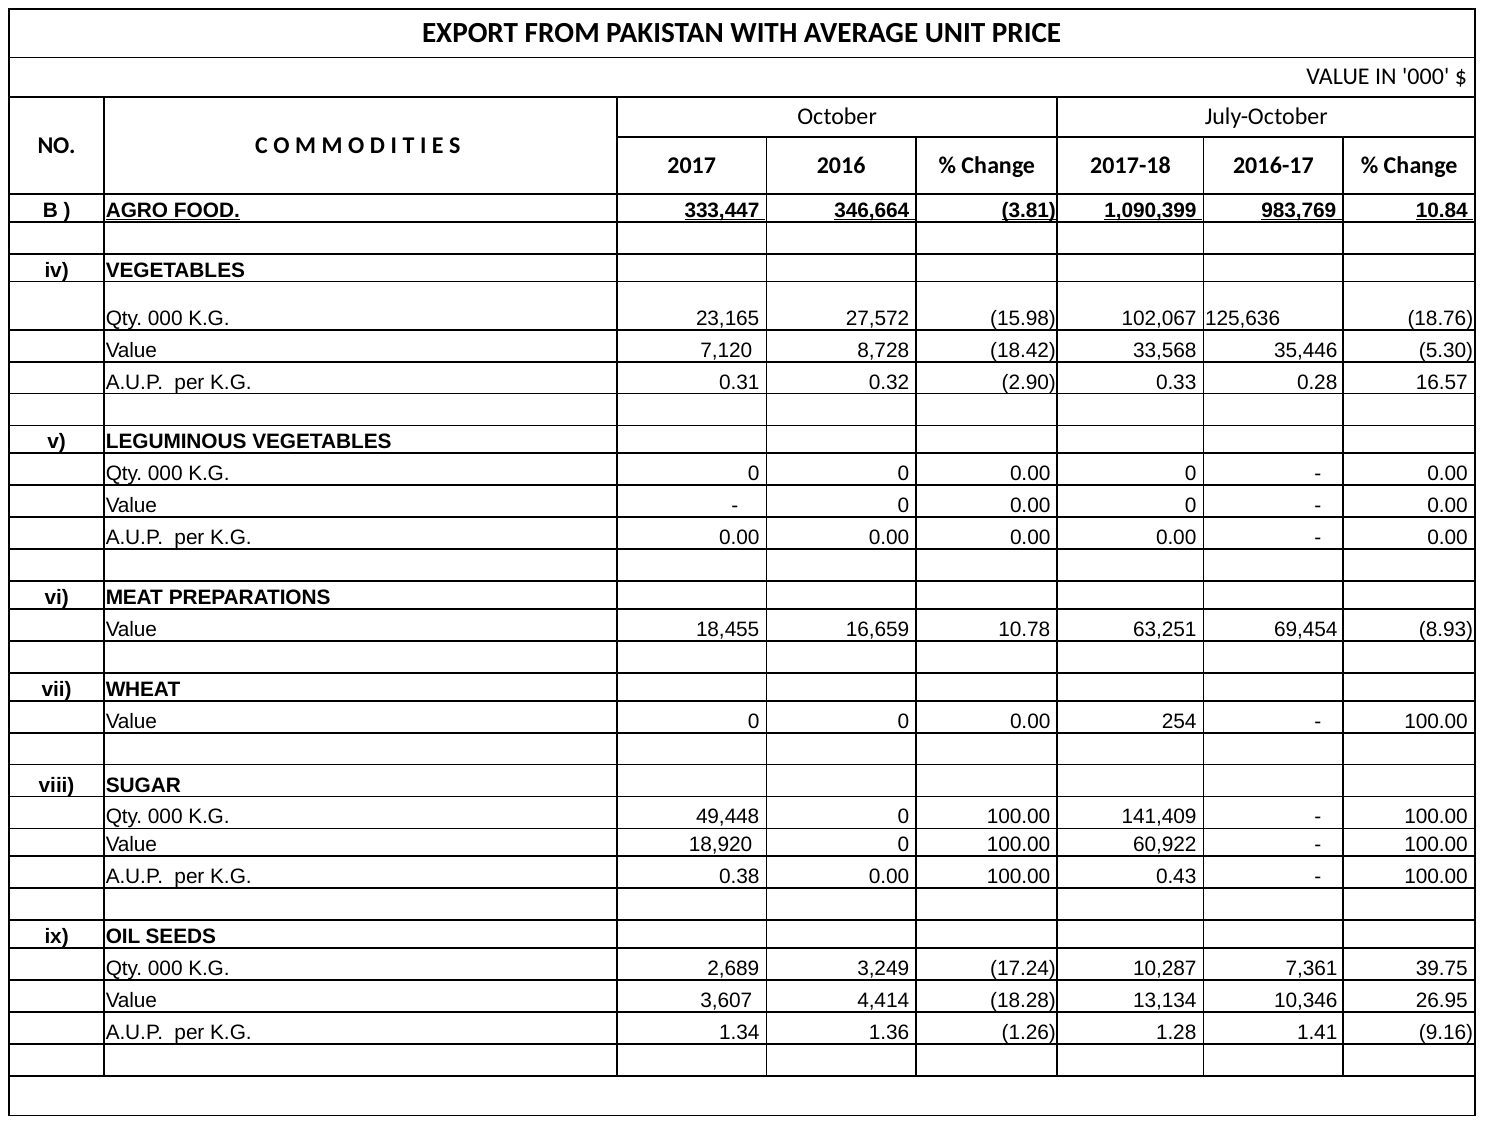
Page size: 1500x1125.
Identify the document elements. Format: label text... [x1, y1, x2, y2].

table_cell [1204, 223, 1342, 253]
table_cell [1204, 582, 1342, 608]
table_cell ix) [10, 921, 103, 947]
table_cell [10, 702, 103, 732]
table_cell Qty. 000 K.G. [105, 282, 616, 329]
table_cell [1344, 921, 1474, 947]
table_cell 27,572 [767, 282, 915, 329]
table_cell [1344, 734, 1474, 764]
table_cell [1058, 889, 1203, 919]
table_cell - [1204, 454, 1342, 484]
table_cell 10,346 [1204, 981, 1342, 1011]
table_cell [618, 255, 766, 281]
table_cell 983,769 [1204, 195, 1342, 221]
table_cell 0 [618, 702, 766, 732]
table_cell [618, 674, 766, 700]
table_cell [1344, 1045, 1474, 1075]
table_cell [1058, 550, 1203, 580]
table_cell [917, 921, 1056, 947]
table_cell - [1204, 829, 1342, 855]
table_cell [618, 426, 766, 452]
table_cell 0.00 [917, 454, 1056, 484]
table_cell [10, 518, 103, 548]
table_cell 2017-18 [1058, 138, 1203, 193]
table_cell [10, 363, 103, 393]
table_cell 0.00 [767, 857, 915, 887]
table_cell [10, 642, 103, 672]
table_cell [767, 1045, 915, 1075]
table_cell [767, 223, 915, 253]
table_cell 0 [767, 702, 915, 732]
table_cell Value [105, 829, 616, 855]
table_cell 141,409 [1058, 797, 1203, 828]
table_cell 13,134 [1058, 981, 1203, 1011]
table_cell 63,251 [1058, 610, 1203, 640]
table_cell [1204, 255, 1342, 281]
table_cell [1344, 642, 1474, 672]
table_cell [618, 223, 766, 253]
table_cell 0.00 [1058, 518, 1203, 548]
table_cell [767, 394, 915, 425]
table_cell 0 [767, 829, 915, 855]
table_cell [618, 394, 766, 425]
table_cell [917, 550, 1056, 580]
table_cell [10, 981, 103, 1011]
table_cell [1204, 921, 1342, 947]
table_cell OIL SEEDS [105, 921, 616, 947]
table_cell [10, 331, 103, 361]
table_cell [105, 642, 616, 672]
table_cell viii) [10, 765, 103, 796]
table_cell [1058, 642, 1203, 672]
table_cell % Change [1344, 138, 1474, 193]
table_cell [618, 550, 766, 580]
table_cell [1344, 765, 1474, 796]
table_cell LEGUMINOUS VEGETABLES [105, 426, 616, 452]
table_cell [1058, 1045, 1203, 1075]
table_cell SUGAR [105, 765, 616, 796]
table_cell [618, 582, 766, 608]
table_cell 102,067 [1058, 282, 1203, 329]
table_cell [1058, 426, 1203, 452]
table_cell 1,090,399 [1058, 195, 1203, 221]
table_cell 0.00 [767, 518, 915, 548]
table_cell [917, 642, 1056, 672]
table_cell [767, 734, 915, 764]
table_cell iv) [10, 255, 103, 281]
table_cell [767, 889, 915, 919]
table_cell [1344, 426, 1474, 452]
table_cell A.U.P. per K.G. [105, 363, 616, 393]
table_cell [767, 642, 915, 672]
table_cell [1204, 426, 1342, 452]
table_cell [10, 550, 103, 580]
table_cell (15.98) [917, 282, 1056, 329]
table_cell 346,664 [767, 195, 915, 221]
table_cell 10,287 [1058, 949, 1203, 979]
table_cell 18,920 [618, 829, 766, 855]
table_cell 0.00 [917, 486, 1056, 516]
table_cell 39.75 [1344, 949, 1474, 979]
table_cell % Change [917, 138, 1056, 193]
table_cell - [1204, 702, 1342, 732]
table_cell Value [105, 702, 616, 732]
table_cell (2.90) [917, 363, 1056, 393]
table_cell [1204, 765, 1342, 796]
table_cell [618, 765, 766, 796]
table_cell [1344, 582, 1474, 608]
table_cell [1204, 394, 1342, 425]
table_cell [1204, 674, 1342, 700]
table_cell 2017 [618, 138, 766, 193]
table_cell [917, 394, 1056, 425]
table_cell [1344, 550, 1474, 580]
table_cell [10, 610, 103, 640]
table_header EXPORT FROM PAKISTAN WITH AVERAGE UNIT PRICE [10, 10, 1474, 57]
table_cell 1.41 [1204, 1013, 1342, 1043]
table_cell [1058, 765, 1203, 796]
table_cell [105, 734, 616, 764]
table_cell 2016-17 [1204, 138, 1342, 193]
table_cell 100.00 [917, 797, 1056, 828]
table_cell [10, 454, 103, 484]
table_cell 60,922 [1058, 829, 1203, 855]
table_cell vii) [10, 674, 103, 700]
table_cell 1.34 [618, 1013, 766, 1043]
table_cell (8.93) [1344, 610, 1474, 640]
table_cell 0.00 [1344, 518, 1474, 548]
table_cell [1344, 674, 1474, 700]
table_cell [10, 394, 103, 425]
table_cell [618, 1045, 766, 1075]
table_cell Qty. 000 K.G. [105, 949, 616, 979]
table_cell VEGETABLES [105, 255, 616, 281]
table_cell 16.57 [1344, 363, 1474, 393]
table_cell [1058, 734, 1203, 764]
table_cell A.U.P. per K.G. [105, 518, 616, 548]
table_cell 8,728 [767, 331, 915, 361]
table_cell Value [105, 610, 616, 640]
table_cell Qty. 000 K.G. [105, 454, 616, 484]
table_cell [10, 889, 103, 919]
table_cell [917, 255, 1056, 281]
table_cell vi) [10, 582, 103, 608]
table_cell (3.81) [917, 195, 1056, 221]
table_cell [1344, 889, 1474, 919]
table_cell 0.38 [618, 857, 766, 887]
table_cell Value [105, 486, 616, 516]
table_cell 2016 [767, 138, 915, 193]
table_cell 0.00 [1344, 454, 1474, 484]
table_cell [767, 674, 915, 700]
table_cell [917, 223, 1056, 253]
table_cell [1204, 1045, 1342, 1075]
table_cell [618, 642, 766, 672]
table_cell [10, 734, 103, 764]
table_cell 2,689 [618, 949, 766, 979]
table_cell VALUE IN '000' $ [10, 58, 1474, 96]
table_cell 100.00 [1344, 702, 1474, 732]
table_cell [917, 674, 1056, 700]
table_cell (17.24) [917, 949, 1056, 979]
table_cell - [618, 486, 766, 516]
table_cell [917, 734, 1056, 764]
table_cell 100.00 [1344, 857, 1474, 887]
table_cell 100.00 [917, 829, 1056, 855]
table_cell 23,165 [618, 282, 766, 329]
table_cell 33,568 [1058, 331, 1203, 361]
table_cell [917, 1045, 1056, 1075]
table_cell - [1204, 486, 1342, 516]
table_cell [767, 921, 915, 947]
table_cell [1204, 889, 1342, 919]
table_cell 7,361 [1204, 949, 1342, 979]
table_cell 69,454 [1204, 610, 1342, 640]
table_cell [1058, 255, 1203, 281]
table_cell 4,414 [767, 981, 915, 1011]
table_cell WHEAT [105, 674, 616, 700]
table_cell [618, 734, 766, 764]
table_cell - [1204, 857, 1342, 887]
table_cell 254 [1058, 702, 1203, 732]
table_cell July-October [1058, 98, 1474, 136]
table_cell [105, 1045, 616, 1075]
table_cell (18.76) [1344, 282, 1474, 329]
table_cell 35,446 [1204, 331, 1342, 361]
table_cell [10, 857, 103, 887]
table_cell 0.00 [917, 518, 1056, 548]
table_cell A.U.P. per K.G. [105, 1013, 616, 1043]
table_cell [767, 255, 915, 281]
table_cell 125,636 [1204, 282, 1342, 329]
table_cell v) [10, 426, 103, 452]
table_cell [1344, 394, 1474, 425]
table_cell NO. [10, 98, 103, 193]
table_cell 26.95 [1344, 981, 1474, 1011]
table_cell 100.00 [1344, 829, 1474, 855]
table_cell [1204, 550, 1342, 580]
table_cell MEAT PREPARATIONS [105, 582, 616, 608]
table_cell [767, 582, 915, 608]
table_cell 10.78 [917, 610, 1056, 640]
table_cell 0.28 [1204, 363, 1342, 393]
table_cell Value [105, 981, 616, 1011]
table_cell (9.16) [1344, 1013, 1474, 1043]
table_cell 0 [1058, 454, 1203, 484]
table_cell 0 [1058, 486, 1203, 516]
table_cell [767, 426, 915, 452]
table_cell [1058, 921, 1203, 947]
table_cell 0 [767, 486, 915, 516]
table_cell [10, 1013, 103, 1043]
table_cell [1058, 582, 1203, 608]
table_cell [618, 921, 766, 947]
table_cell 1.36 [767, 1013, 915, 1043]
table_cell [10, 282, 103, 329]
table_cell [10, 486, 103, 516]
table_cell [105, 223, 616, 253]
table_cell [767, 550, 915, 580]
table_cell A.U.P. per K.G. [105, 857, 616, 887]
table_cell 1.28 [1058, 1013, 1203, 1043]
table_cell [105, 550, 616, 580]
table_cell 0.00 [917, 702, 1056, 732]
table_cell [917, 426, 1056, 452]
table_cell [10, 1045, 103, 1075]
table_cell [767, 765, 915, 796]
table_cell [917, 765, 1056, 796]
table_cell Value [105, 331, 616, 361]
table_cell 3,249 [767, 949, 915, 979]
table_cell 0 [767, 797, 915, 828]
table_cell (18.42) [917, 331, 1056, 361]
table_cell 0.00 [618, 518, 766, 548]
table_cell AGRO FOOD. [105, 195, 616, 221]
table_cell [1058, 674, 1203, 700]
table_cell 18,455 [618, 610, 766, 640]
table_cell [917, 889, 1056, 919]
table_cell [10, 949, 103, 979]
table_cell 0.43 [1058, 857, 1203, 887]
table_cell [105, 394, 616, 425]
table_cell 16,659 [767, 610, 915, 640]
table_cell C O M M O D I T I E S [105, 98, 616, 193]
table_cell [917, 582, 1056, 608]
table_cell 7,120 [618, 331, 766, 361]
table_cell [1058, 223, 1203, 253]
table_cell 0.31 [618, 363, 766, 393]
table_cell [10, 797, 103, 828]
table_cell 333,447 [618, 195, 766, 221]
table_cell (18.28) [917, 981, 1056, 1011]
table_cell 0.32 [767, 363, 915, 393]
table_cell [105, 889, 616, 919]
table_cell 0.33 [1058, 363, 1203, 393]
table_cell 0 [618, 454, 766, 484]
table_cell [1058, 394, 1203, 425]
table_cell B ) [10, 195, 103, 221]
table_cell 10.84 [1344, 195, 1474, 221]
table_cell [10, 829, 103, 855]
table_cell 3,607 [618, 981, 766, 1011]
table_cell [1204, 642, 1342, 672]
table_cell [1344, 223, 1474, 253]
table_cell 0.00 [1344, 486, 1474, 516]
table_cell October [618, 98, 1056, 136]
table_cell 0 [767, 454, 915, 484]
table_cell (1.26) [917, 1013, 1056, 1043]
table_cell [618, 889, 766, 919]
table_cell 100.00 [917, 857, 1056, 887]
table_cell 49,448 [618, 797, 766, 828]
table_cell [1344, 255, 1474, 281]
table_cell [1204, 734, 1342, 764]
table_cell Qty. 000 K.G. [105, 797, 616, 828]
table_cell - [1204, 518, 1342, 548]
table_cell (5.30) [1344, 331, 1474, 361]
table_cell [10, 1077, 1474, 1115]
table_cell - [1204, 797, 1342, 828]
table_cell [10, 223, 103, 253]
table_cell 100.00 [1344, 797, 1474, 828]
